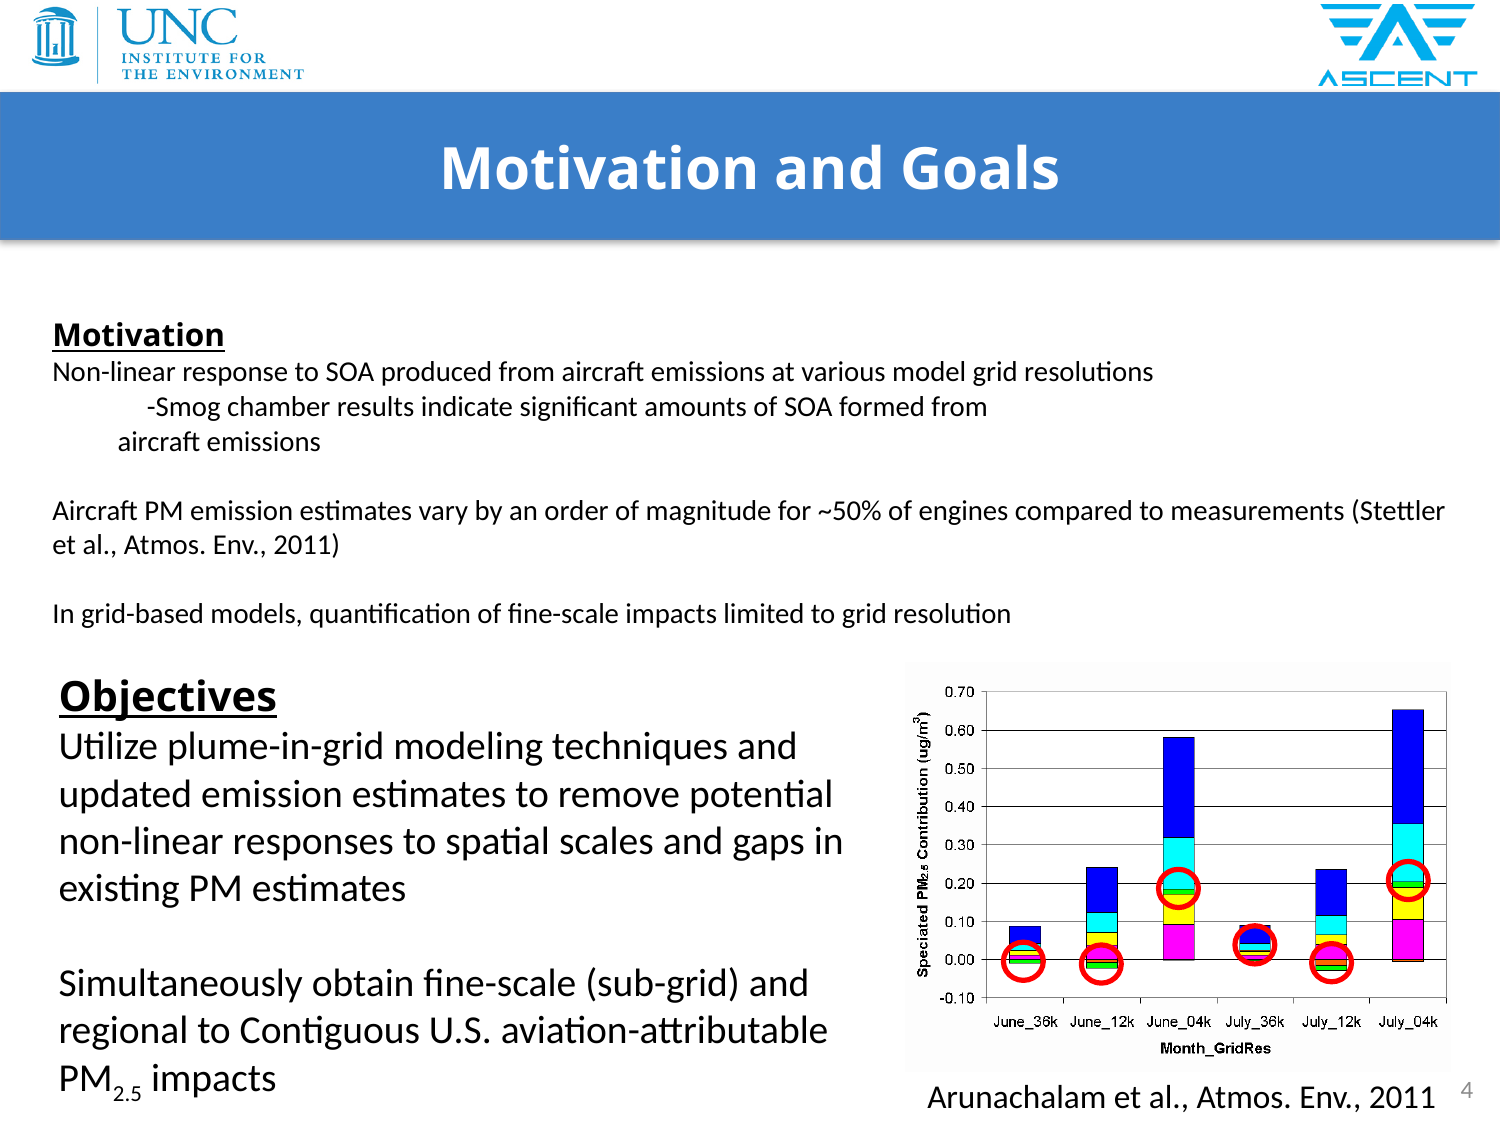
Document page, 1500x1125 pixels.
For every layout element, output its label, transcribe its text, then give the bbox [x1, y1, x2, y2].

picture [905, 661, 1451, 1072]
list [1317, 4, 1478, 87]
text_box Arunachalam et al., Atmos. Env., 2011 [912, 1079, 1470, 1123]
title Objectives Utilize plume-in-grid modeling techniques and updated emission estimates to remove potential non-linear responses to spatial scales and gaps in existing PM estimates Simultaneously obtain fine-scale (sub-grid) and regional to Contiguous U.S. aviation-attributable PM2.5 impacts [24, 634, 872, 1125]
text_box Motivation Non-linear response to SOA produced from aircraft emissions at various model grid resolutions -Smog chamber results indicate significant amounts of SOA formed from aircraft emissions Aircraft PM emission estimates vary by an order of magnitude for ~50% of engines compared to measurements (Stettler et al., Atmos. Env., 2011) In grid-based models, quantification of fine-scale impacts limited to grid resolution [37, 306, 1470, 639]
slide_number 4 [1138, 1058, 1489, 1118]
picture [0, 0, 335, 87]
text_box Motivation and Goals [0, 92, 1500, 240]
